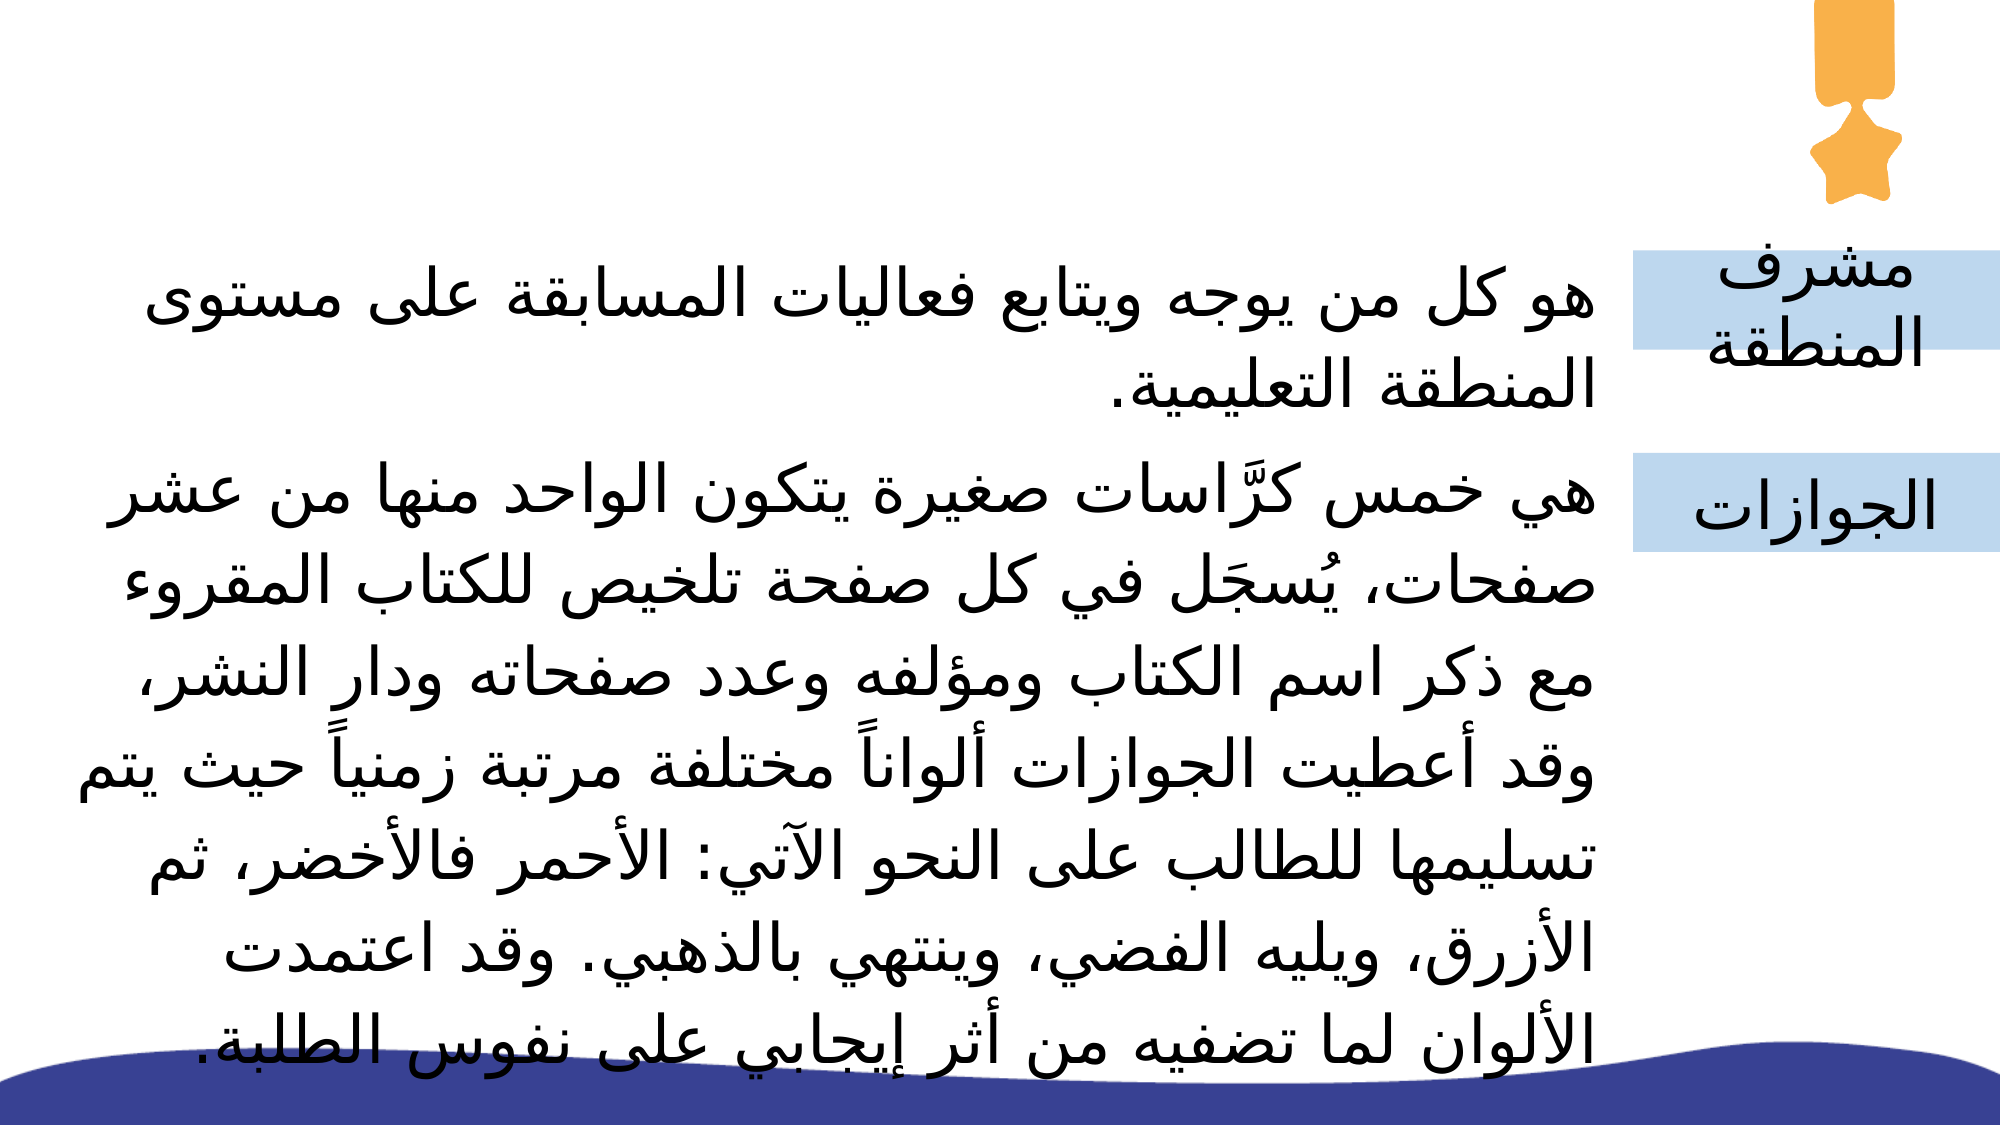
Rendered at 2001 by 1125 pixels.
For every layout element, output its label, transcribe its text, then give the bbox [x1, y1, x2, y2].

picture [1801, 0, 1906, 205]
text_box هي خمس كرَّاسات صغيرة يتكون الواحد منها من عشر صفحات، يُسجَل في كل صفحة تلخيص للكتاب المقروء مع ذكر اسم الكتاب ومؤلفه وعدد صفحاته ودار النشر، وقد أعطيت الجوازات ألواناً مختلفة مرتبة زمنياً حيث يتم تسليمها للطالب على النحو الآتي: الأحمر فالأخضر، ثم الأزرق، ويليه الفضي، وينتهي بالذهبي. وقد اعتمدت الألوان لما تضفيه من أثر إيجابي على نفوس الطلبة. [0, 425, 1614, 1028]
text_box هو كل من يوجه ويتابع فعاليات المسابقة على مستوى المنطقة التعليمية. [0, 229, 1614, 425]
text_box الجوازات [1632, 452, 2000, 553]
picture [0, 1028, 2000, 1125]
text_box مشرف المنطقة [1632, 249, 2000, 351]
